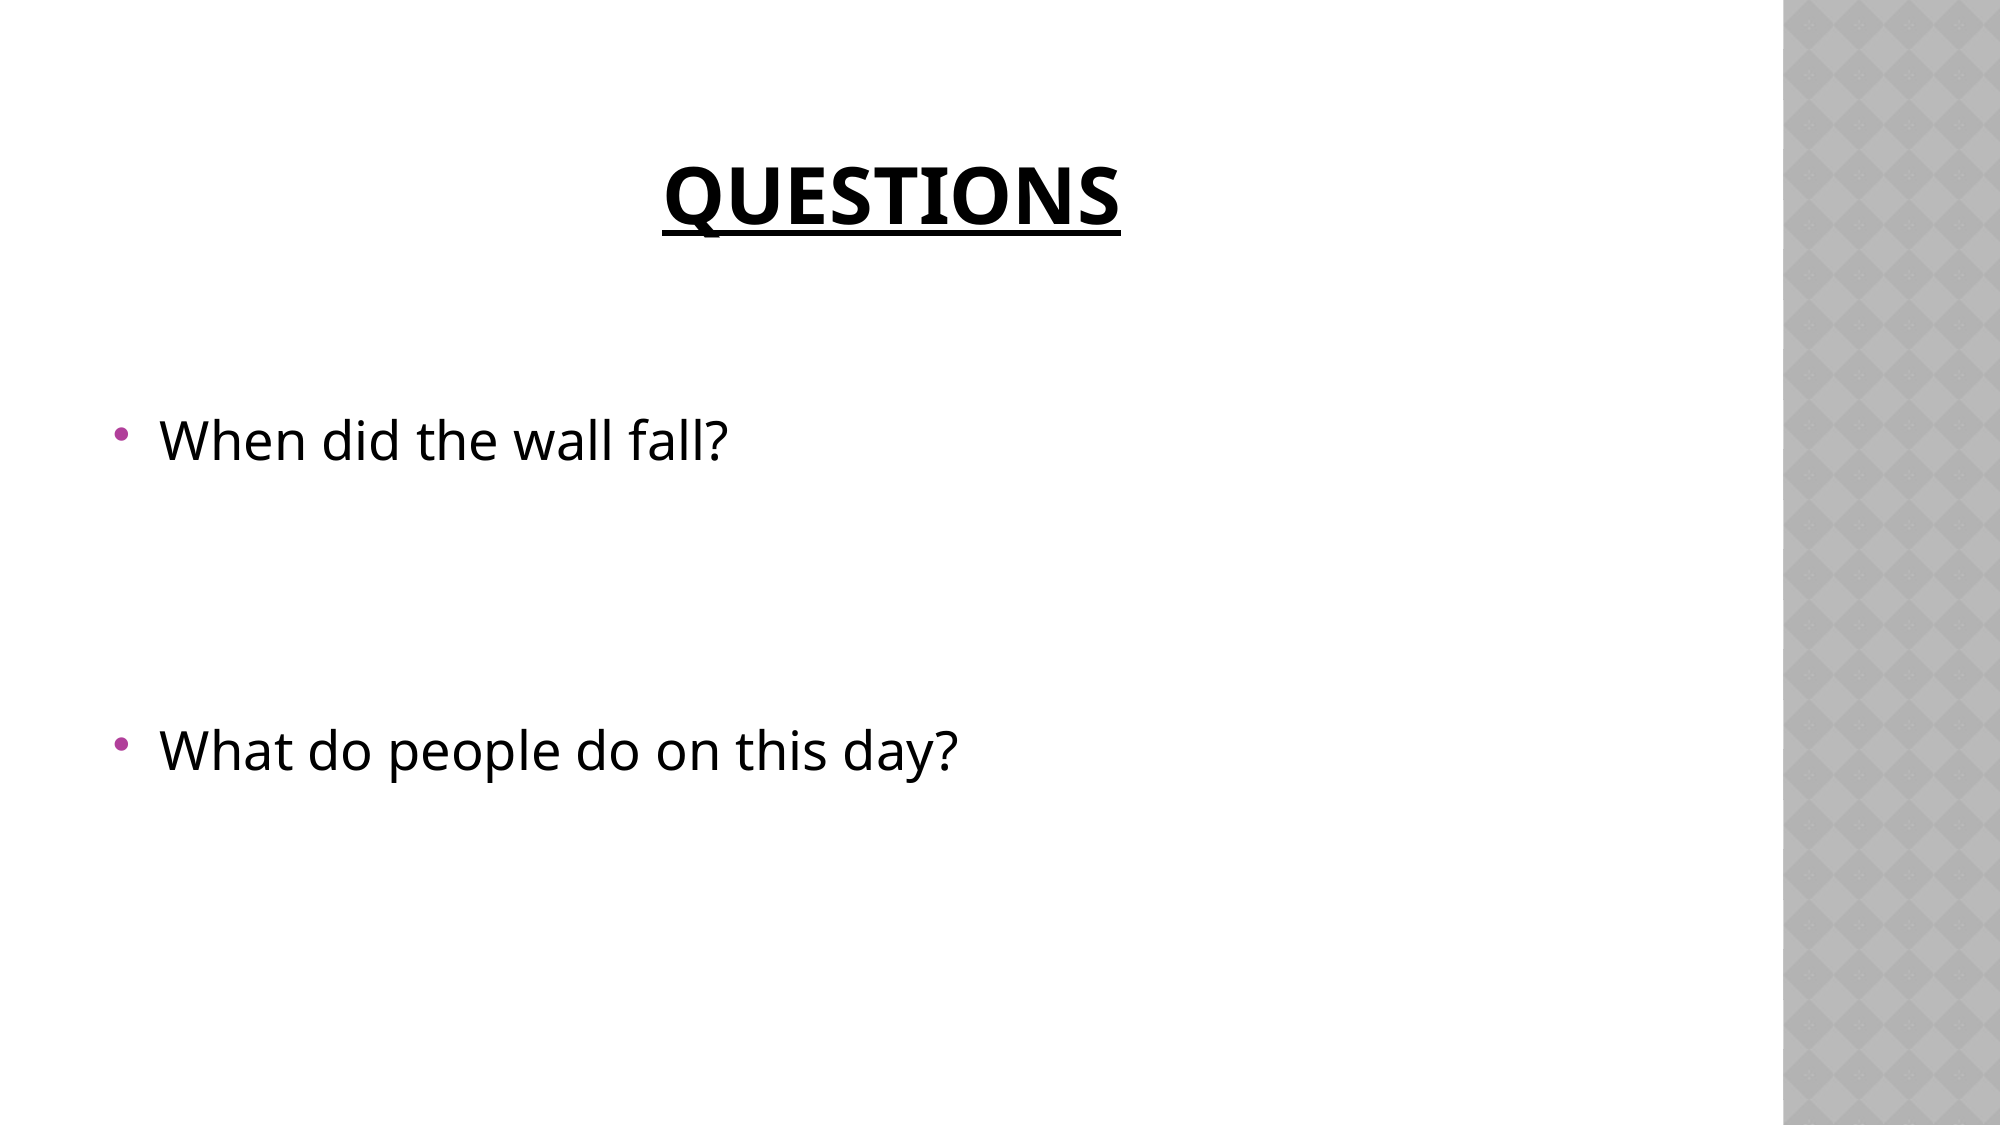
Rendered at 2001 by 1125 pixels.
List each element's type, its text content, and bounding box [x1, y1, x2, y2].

list When did the wall fall? What do people do on this day? [99, 264, 1684, 1059]
title Questions [99, 52, 1684, 240]
